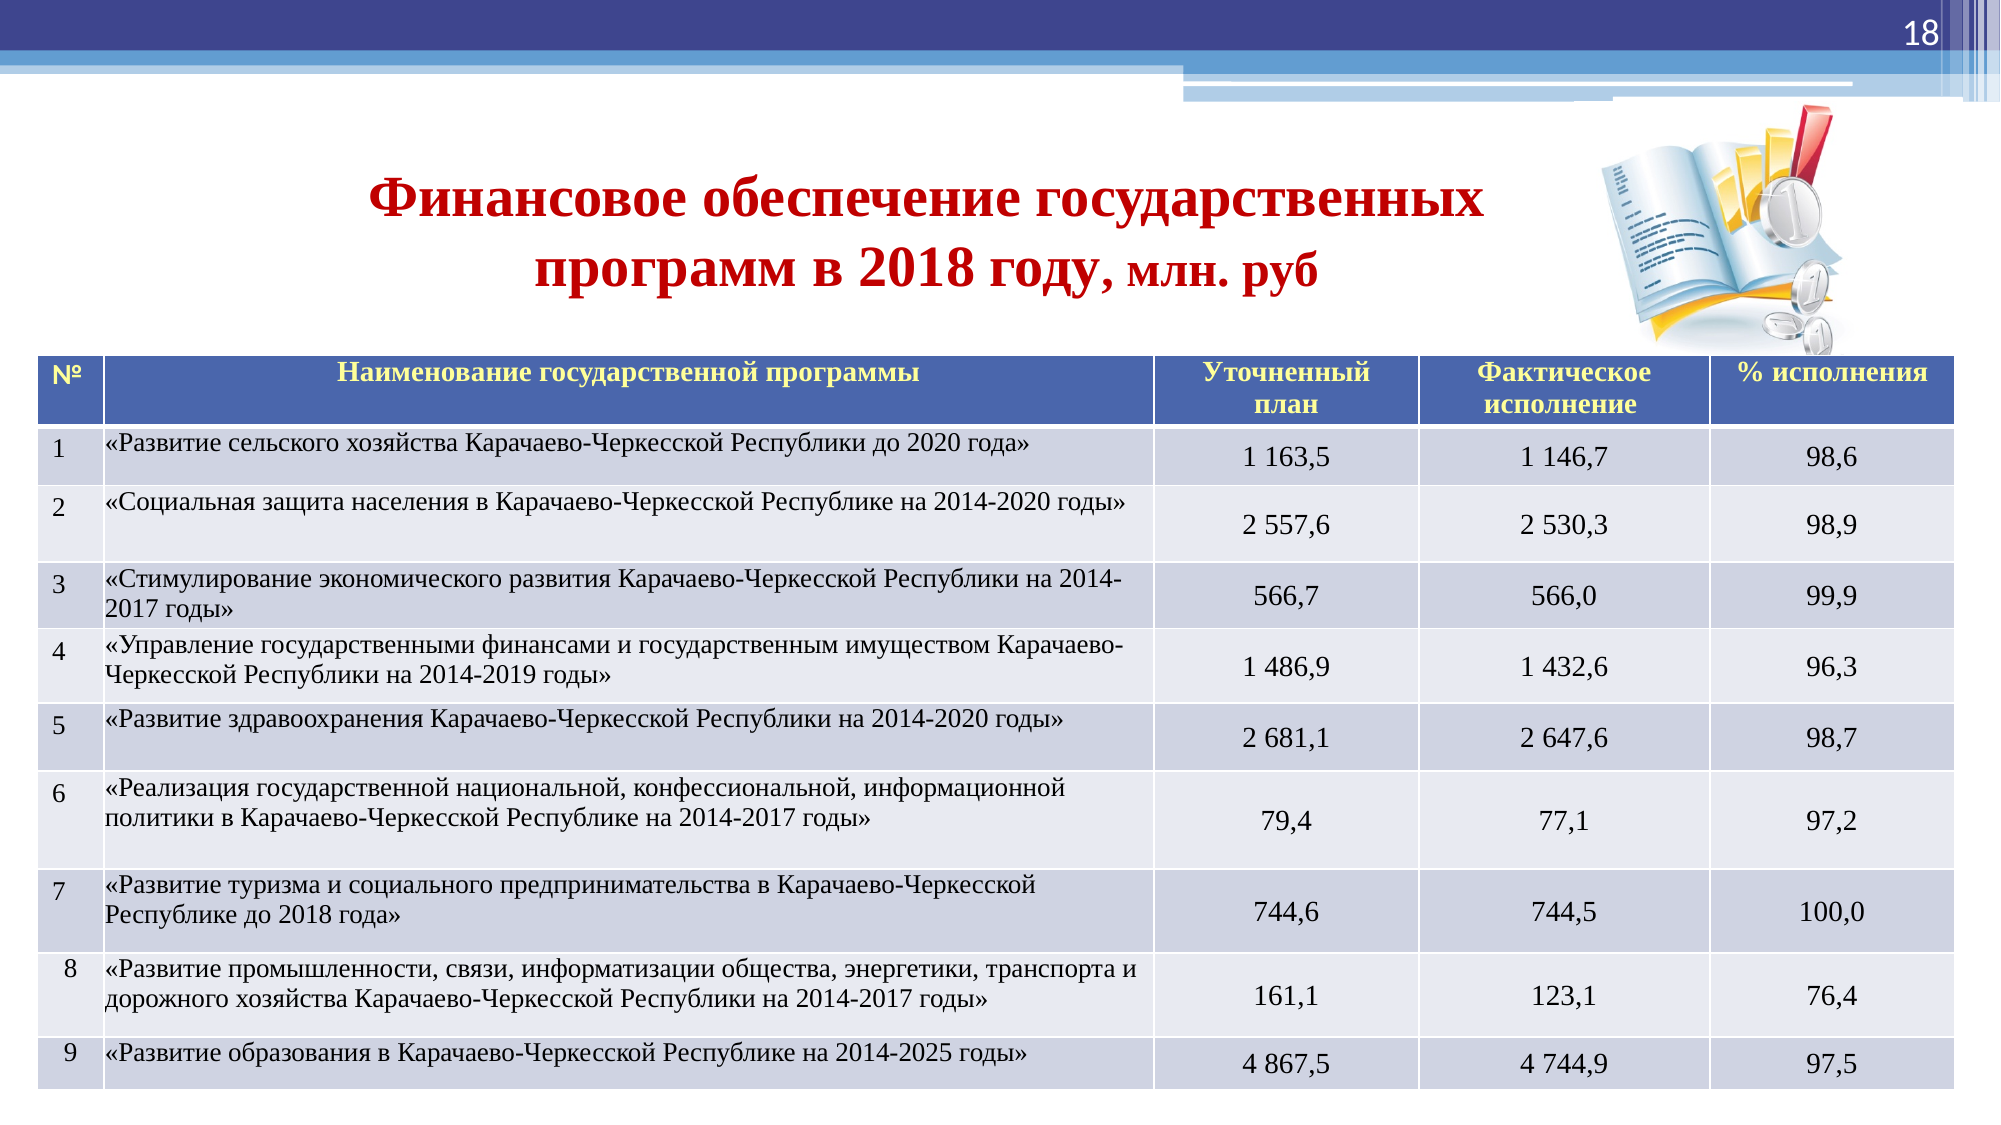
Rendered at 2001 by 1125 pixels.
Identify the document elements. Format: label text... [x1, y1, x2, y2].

table_cell 566,0 [1420, 563, 1709, 628]
table_header % исполнения [1711, 356, 1954, 424]
table_cell 1 [38, 429, 103, 485]
table_cell 123,1 [1420, 954, 1709, 1036]
table_cell 2 530,3 [1420, 486, 1709, 561]
table_cell 2 557,6 [1155, 486, 1418, 561]
table_cell 4 744,9 [1420, 1038, 1709, 1089]
table_cell 744,5 [1420, 870, 1709, 952]
table_cell 98,9 [1711, 486, 1954, 561]
table_cell «Развитие сельского хозяйства Карачаево-Черкесской Республики до 2020 года» [105, 429, 1153, 485]
table_cell 2 647,6 [1420, 704, 1709, 770]
table_cell 77,1 [1420, 772, 1709, 868]
table_cell 744,6 [1155, 870, 1418, 952]
table_cell «Развитие промышленности, связи, информатизации общества, энергетики, транспорта и дорожного хозяйства Карачаево-Черкесской Республики на 2014-2017 годы» [105, 954, 1153, 1036]
table_cell 1 163,5 [1155, 429, 1418, 485]
picture [1574, 101, 1882, 409]
table_cell 3 [38, 563, 103, 628]
table_cell 2 681,1 [1155, 704, 1418, 770]
table_cell 8 [38, 954, 103, 1036]
table_header № [38, 356, 103, 424]
table_cell 97,2 [1711, 772, 1954, 868]
table_cell 96,3 [1711, 629, 1954, 702]
table_cell 76,4 [1711, 954, 1954, 1036]
table_cell 1 432,6 [1420, 629, 1709, 702]
table_cell 98,6 [1711, 429, 1954, 485]
table_cell 5 [38, 704, 103, 770]
table_cell 1 146,7 [1420, 429, 1709, 485]
table_cell 79,4 [1155, 772, 1418, 868]
table_cell «Развитие туризма и социального предпринимательства в Карачаево-Черкесской Республике до 2018 года» [105, 870, 1153, 952]
table_cell «Развитие образования в Карачаево-Черкесской Республике на 2014-2025 годы» [105, 1038, 1153, 1089]
slide_number 18 [1788, 0, 1955, 61]
table_cell 100,0 [1711, 870, 1954, 952]
table_cell 6 [38, 772, 103, 868]
table_cell 99,9 [1711, 563, 1954, 628]
table_cell «Стимулирование экономического развития Карачаево-Черкесской Республики на 2014-2017 годы» [105, 563, 1153, 628]
table_cell «Управление государственными финансами и государственным имуществом Карачаево-Черкесской Республики на 2014-2019 годы» [105, 629, 1153, 702]
table_header Фактическое исполнение [1420, 356, 1709, 424]
table_cell 7 [38, 870, 103, 952]
table_cell «Социальная защита населения в Карачаево-Черкесской Республике на 2014-2020 годы» [105, 486, 1153, 561]
table_cell 566,7 [1155, 563, 1418, 628]
table_cell 161,1 [1155, 954, 1418, 1036]
table_header Уточненный план [1155, 356, 1418, 424]
table_cell «Реализация государственной национальной, конфессиональной, информационной политики в Карачаево-Черкесской Республике на 2014-2017 годы» [105, 772, 1153, 868]
table_cell 4 867,5 [1155, 1038, 1418, 1089]
table_cell «Развитие здравоохранения Карачаево-Черкесской Республики на 2014-2020 годы» [105, 704, 1153, 770]
table_cell 1 486,9 [1155, 629, 1418, 702]
table_cell 9 [38, 1038, 103, 1089]
table_cell 4 [38, 629, 103, 702]
table_header Наименование государственной программы [105, 356, 1153, 424]
table_cell 98,7 [1711, 704, 1954, 770]
table_cell 97,5 [1711, 1038, 1954, 1089]
title Финансовое обеспечение государственных программ в 2018 году, млн. руб [279, 101, 1574, 356]
table_cell 2 [38, 486, 103, 561]
